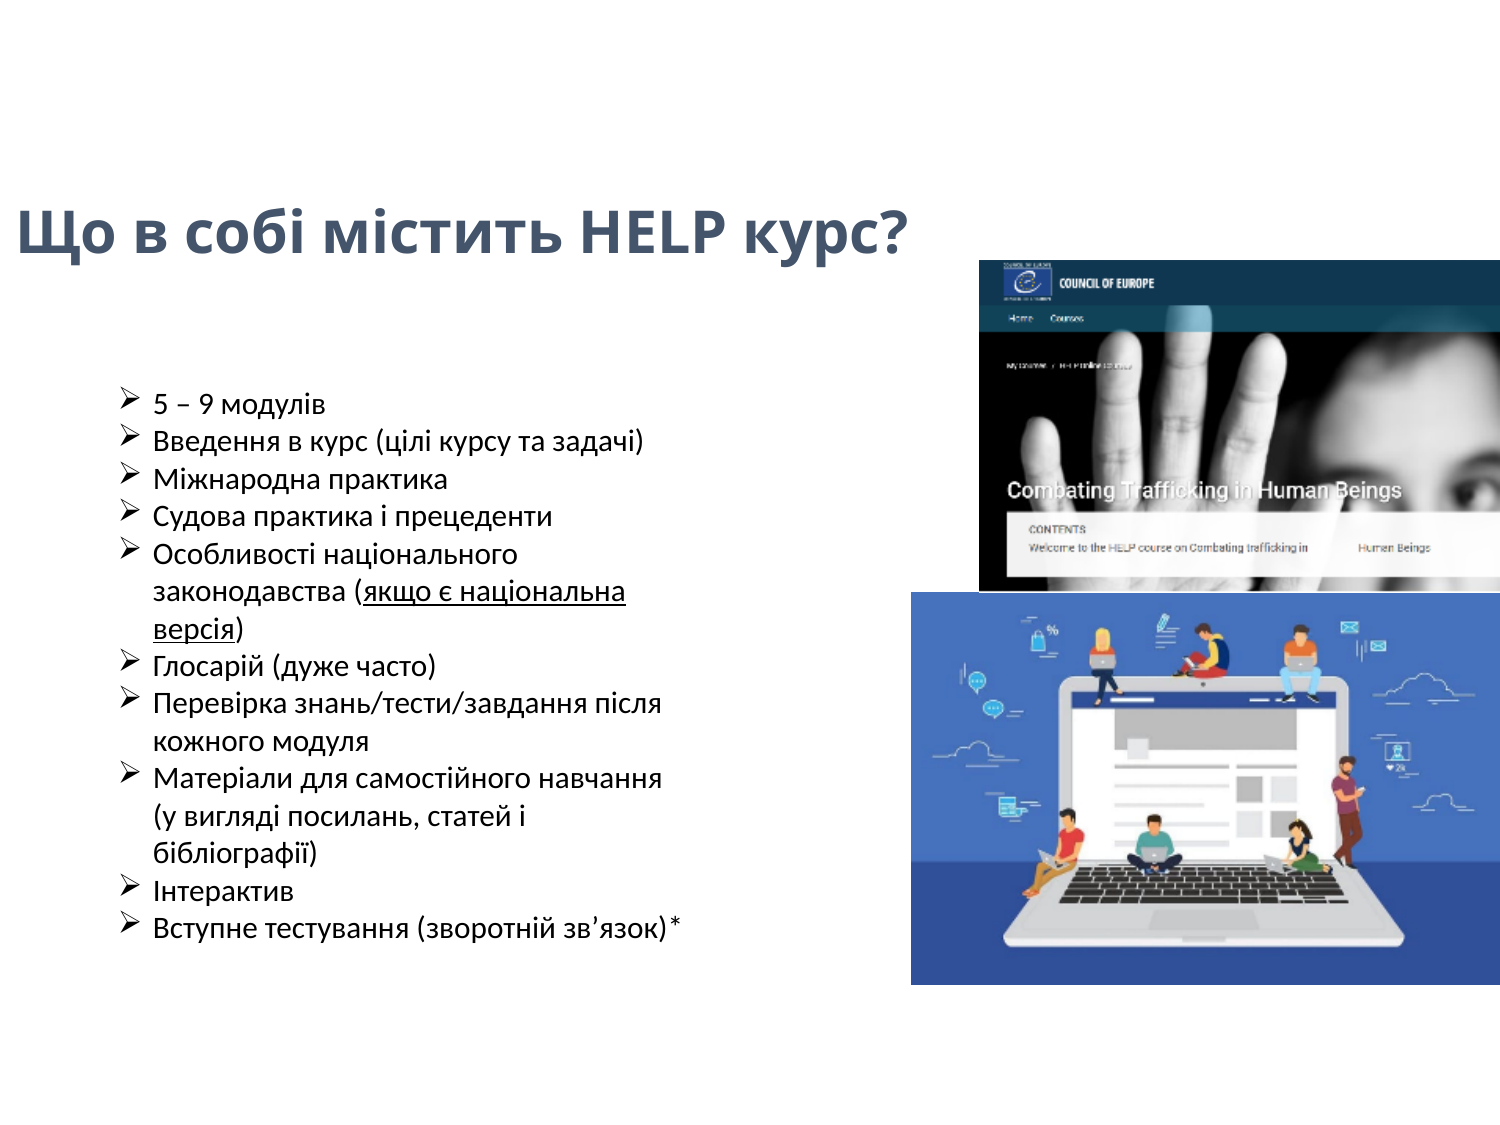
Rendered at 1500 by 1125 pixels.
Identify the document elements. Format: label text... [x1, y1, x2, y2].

list [103, 299, 741, 1014]
title Що в собі містить HELP курс? [0, 171, 1020, 298]
text_box 5 – 9 модулів Введення в курс (цілі курсу та задачі) Міжнародна практика Судова практика і прецеденти Особливості національного законодавства (якщо є національна версія) Глосарій (дуже часто) Перевірка знань/тести/завдання після кожного модуля Матеріали для самостійного навчання (у вигляді посилань, статей і бібліографії) Інтерактив Вступне тестування (зворотній зв’язок)* [103, 375, 707, 953]
picture [911, 260, 1500, 985]
